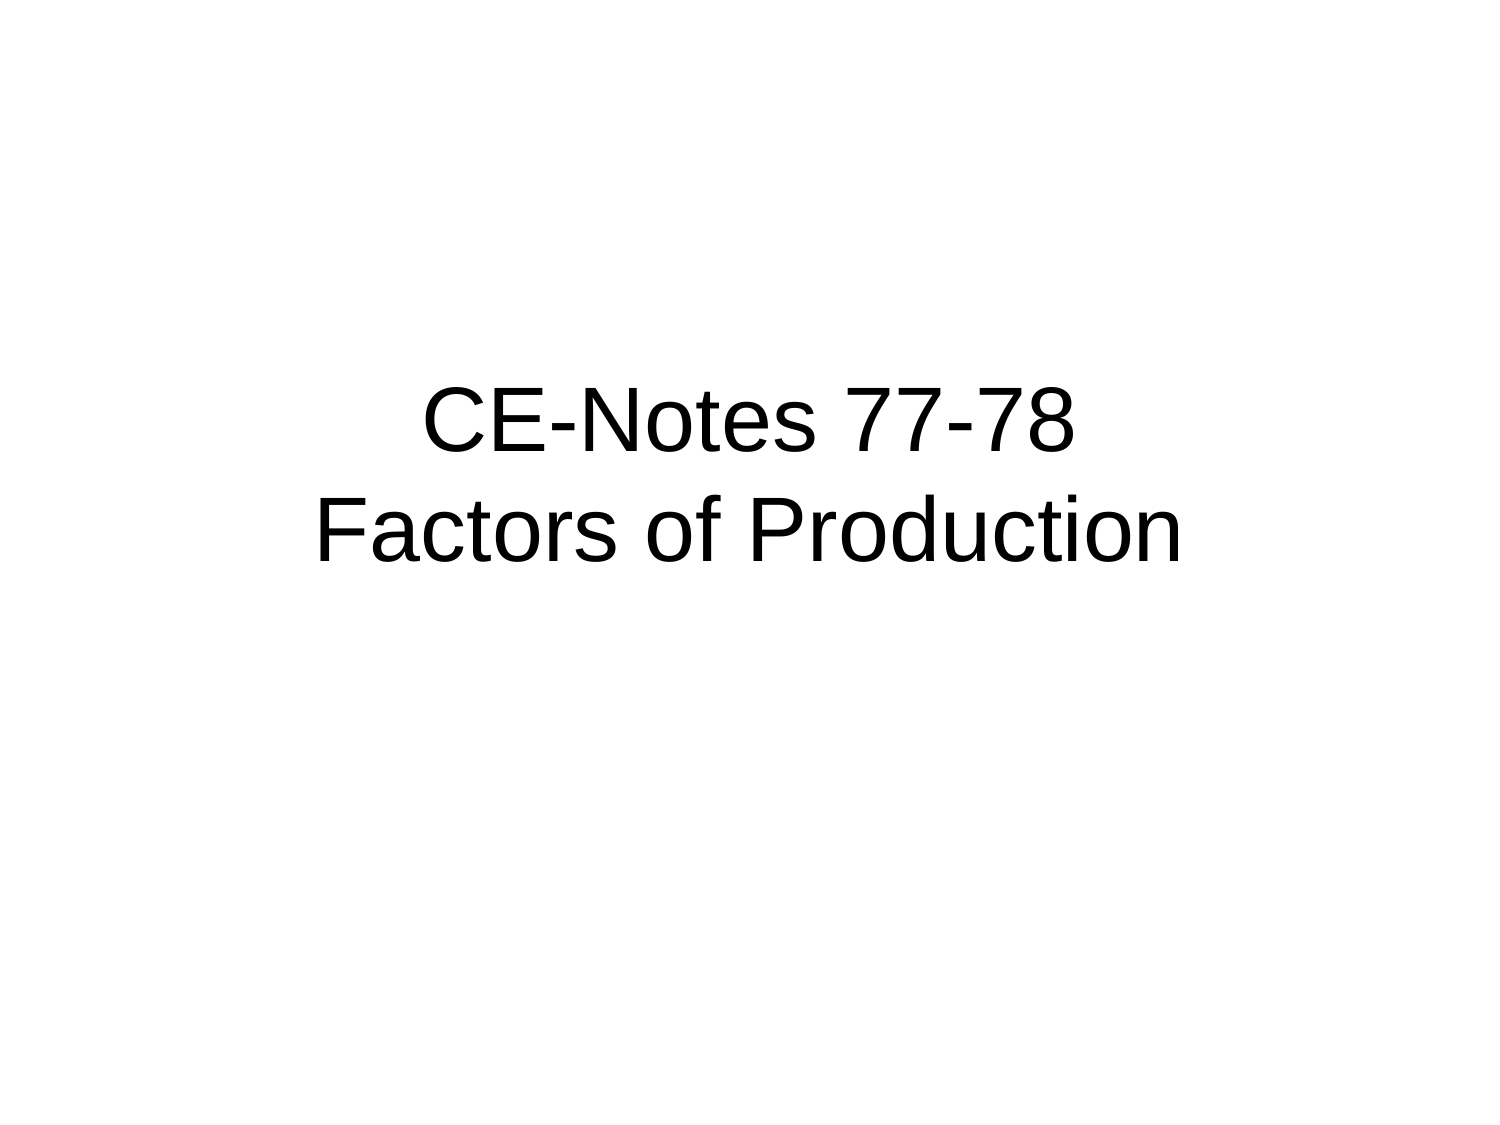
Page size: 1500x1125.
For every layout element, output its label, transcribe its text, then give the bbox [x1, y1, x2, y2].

title CE-Notes 77-78 Factors of Production [112, 349, 1388, 591]
